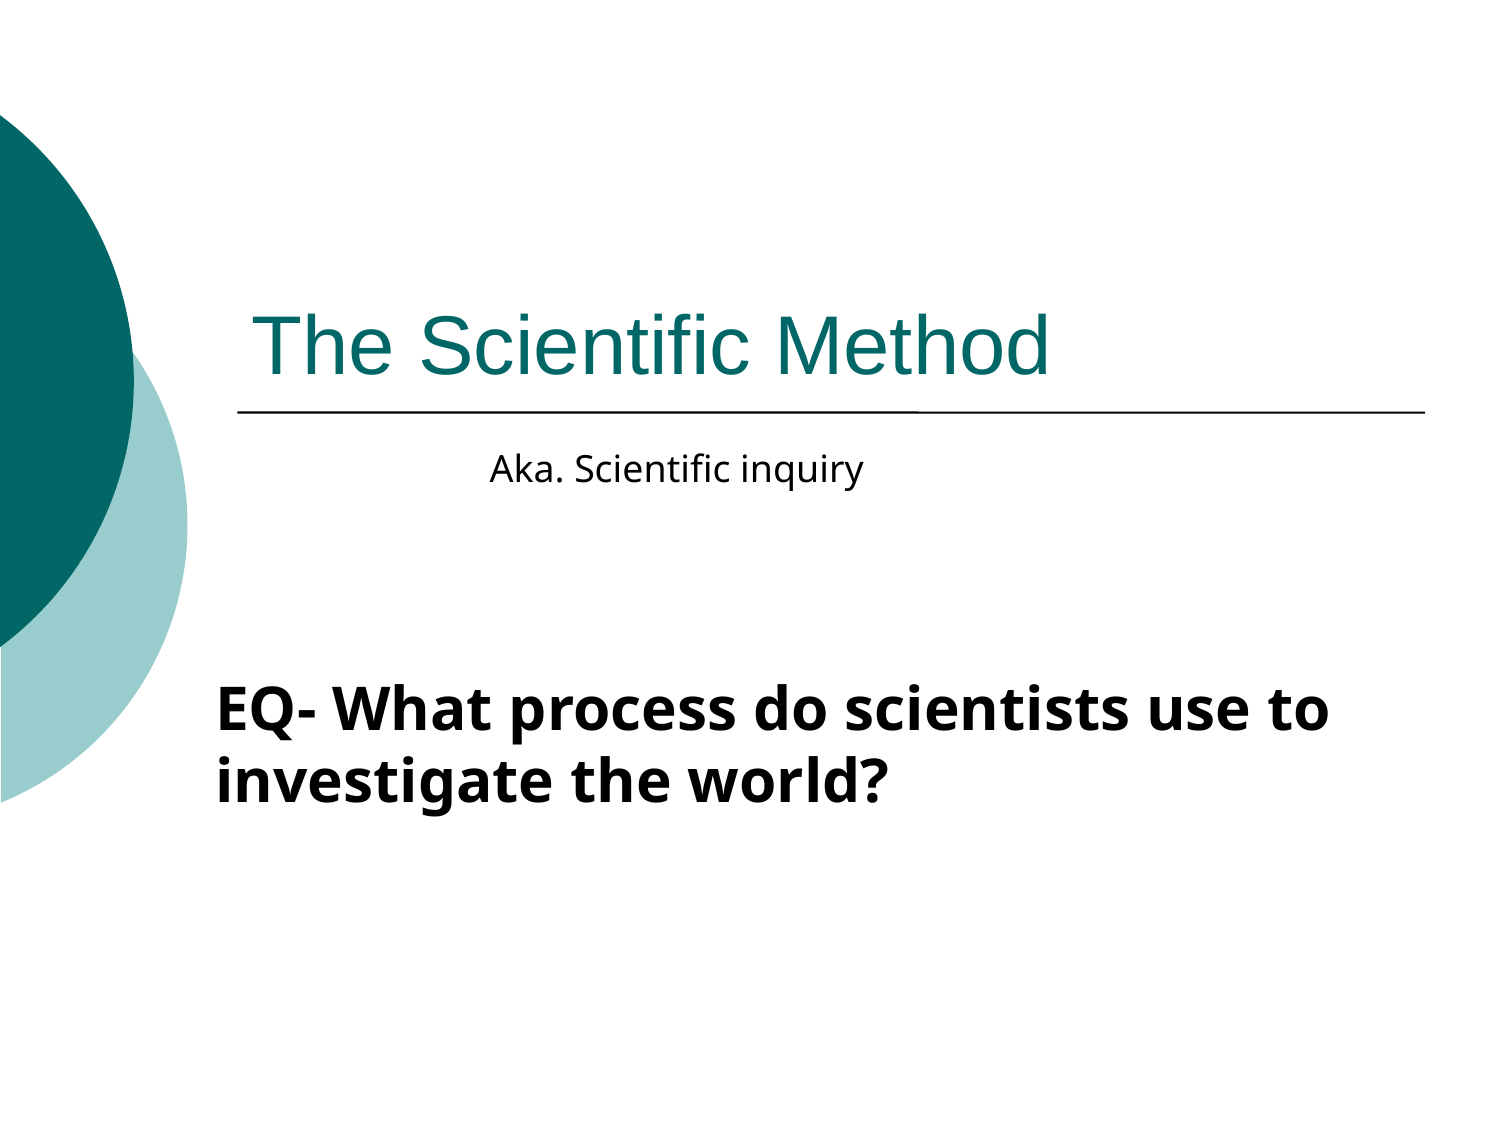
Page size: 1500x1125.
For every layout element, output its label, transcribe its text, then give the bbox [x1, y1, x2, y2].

text_box Aka. Scientific inquiry [474, 437, 1300, 498]
title The Scientific Method [236, 161, 1425, 399]
subtitle EQ- What process do scientists use to investigate the world? [199, 662, 1388, 951]
